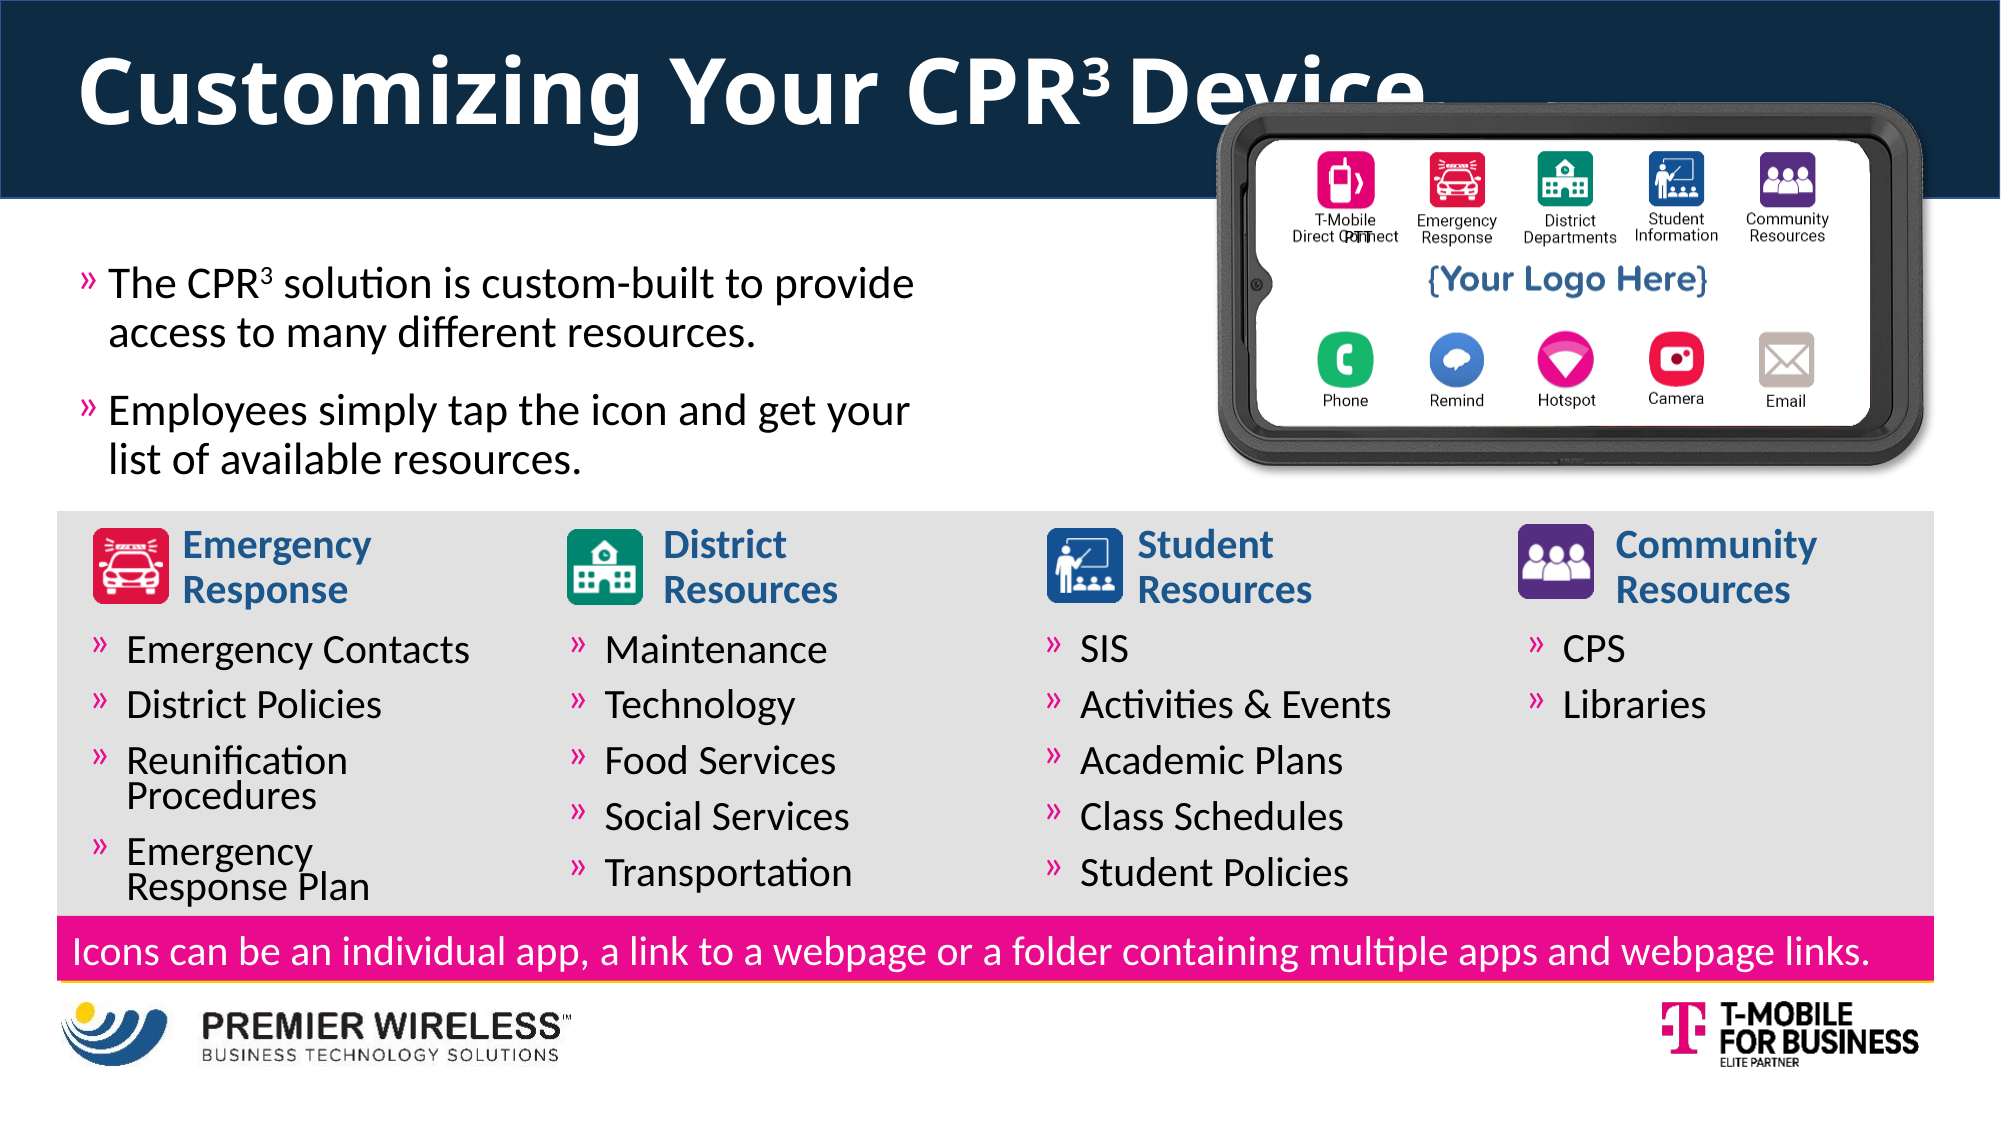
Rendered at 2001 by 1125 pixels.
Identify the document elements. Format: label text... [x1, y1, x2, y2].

title Customizing Your CPR3 Device [61, 37, 1934, 194]
picture [61, 1002, 571, 1067]
picture [1642, 981, 1939, 1087]
text_box SIS Activities & Events Academic Plans Class Schedules Student Policies [1027, 627, 1448, 916]
list The CPR3 solution is custom-built to provide access to many different resources. Employees simply tap the icon and get your list of available resources. [61, 251, 1208, 494]
text_box District Resources [648, 514, 973, 617]
text_box Maintenance Technology Food Services Social Services Transportation [552, 627, 973, 916]
text_box Emergency Response [167, 515, 491, 618]
picture [1047, 528, 1123, 603]
text_box Emergency Contacts District Policies Reunification Procedures Emergency Response Plan [73, 627, 492, 916]
picture [93, 528, 169, 604]
picture [567, 529, 643, 605]
text_box CPS Libraries [1510, 627, 1931, 916]
text_box Community Resources [1600, 514, 1935, 620]
picture [1201, 84, 1939, 484]
text_box Icons can be an individual app, a link to a webpage or a folder containing multiple apps and webpage links. [57, 915, 1934, 981]
text_box Student Resources [1122, 514, 1447, 617]
picture [1518, 524, 1594, 599]
text_box [56, 510, 1935, 917]
